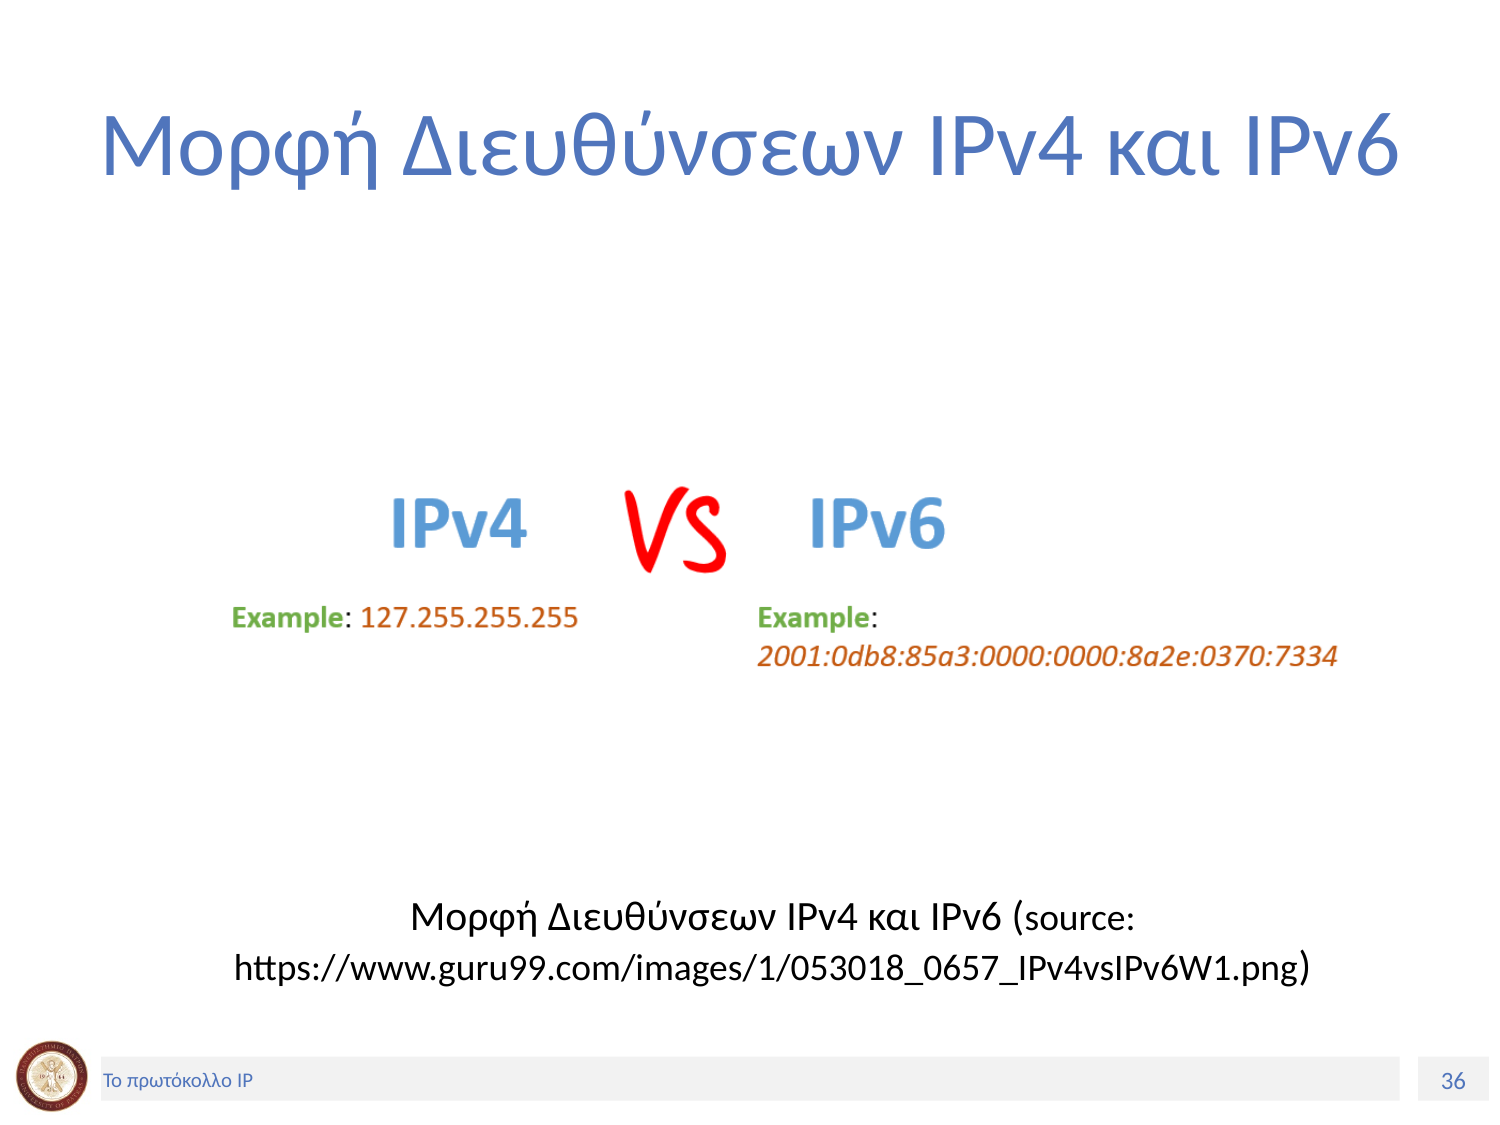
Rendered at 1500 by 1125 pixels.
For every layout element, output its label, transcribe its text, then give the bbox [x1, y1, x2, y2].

text_box Μορφή Διευθύνσεων IPv4 και IPv6 (source: https://www.guru99.com/images/1/053018_0657_IPv4vsIPv6W1.png) [75, 881, 1471, 1013]
picture [2, 1027, 101, 1125]
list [229, 479, 1347, 678]
title Μορφή Διευθύνσεων IPv4 και IPv6 [75, 45, 1425, 233]
